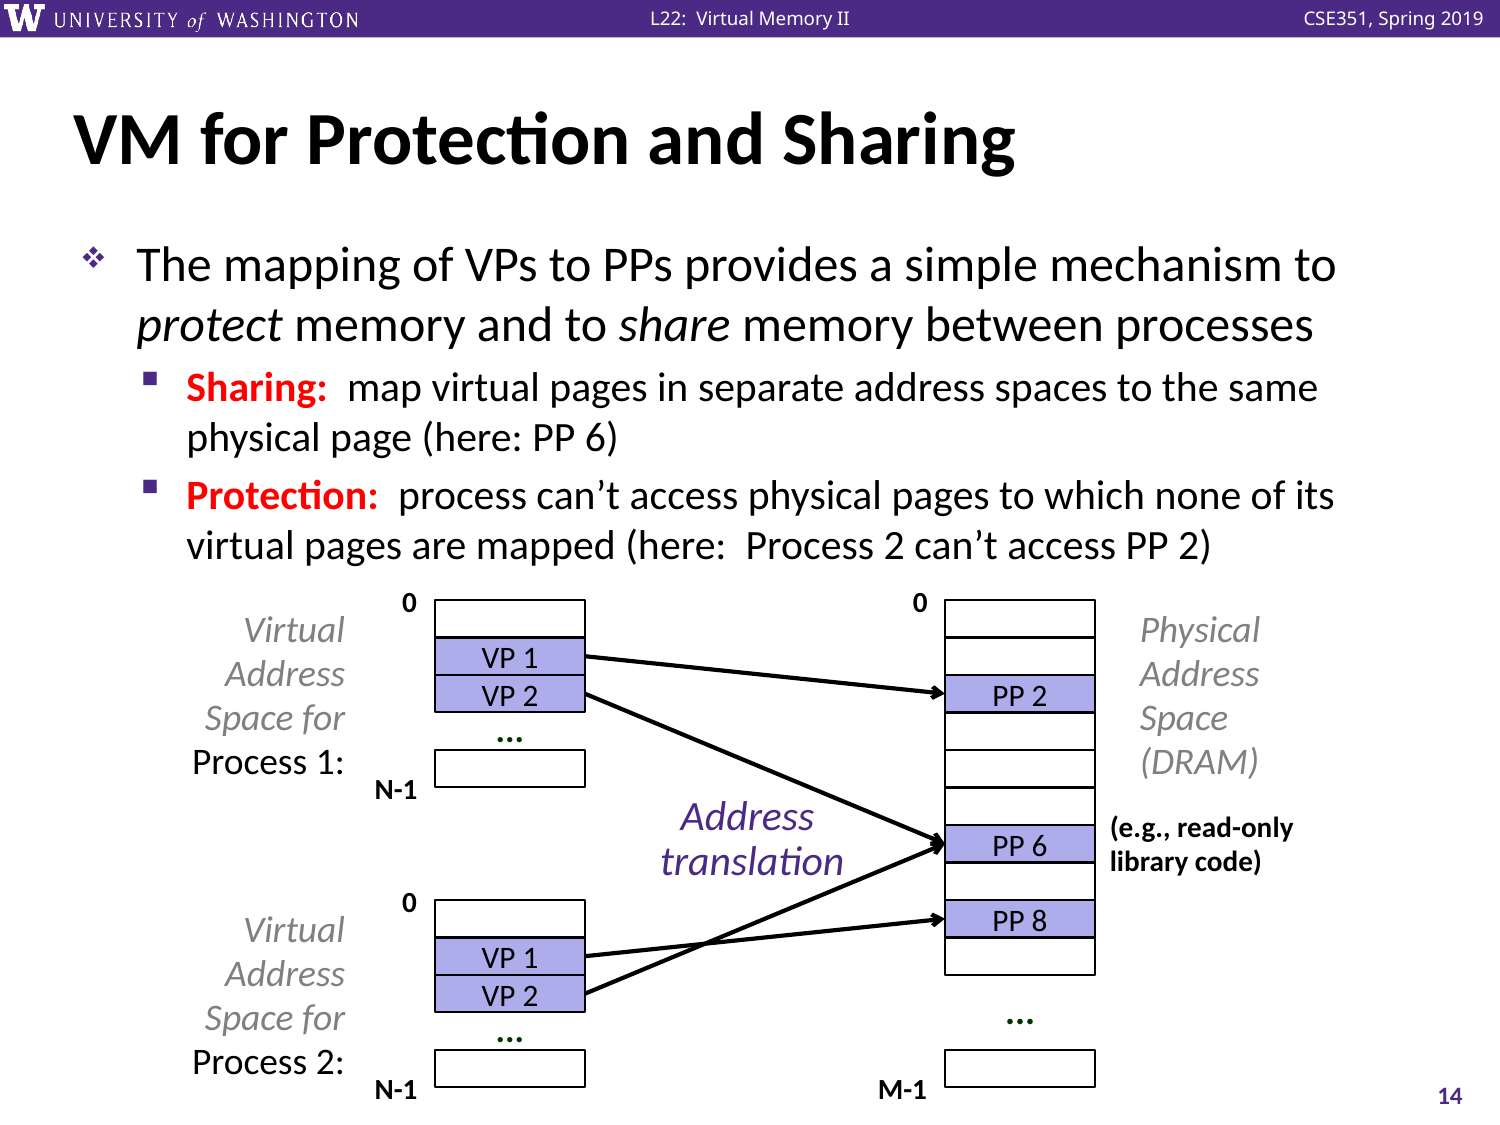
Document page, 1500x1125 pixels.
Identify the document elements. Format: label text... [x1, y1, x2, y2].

title VM for Protection and Sharing [58, 71, 1438, 198]
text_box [164, 577, 1333, 1115]
picture [4, 4, 358, 32]
list The mapping of VPs to PPs provides a simple mechanism to protect memory and to share memory between processes Sharing: map virtual pages in separate address spaces to the same physical page (here: PP 6) Protection: process can’t access physical pages to which none of its virtual pages are mapped (here: Process 2 can’t access PP 2) [64, 223, 1438, 674]
slide_number 14 [1400, 1065, 1500, 1125]
